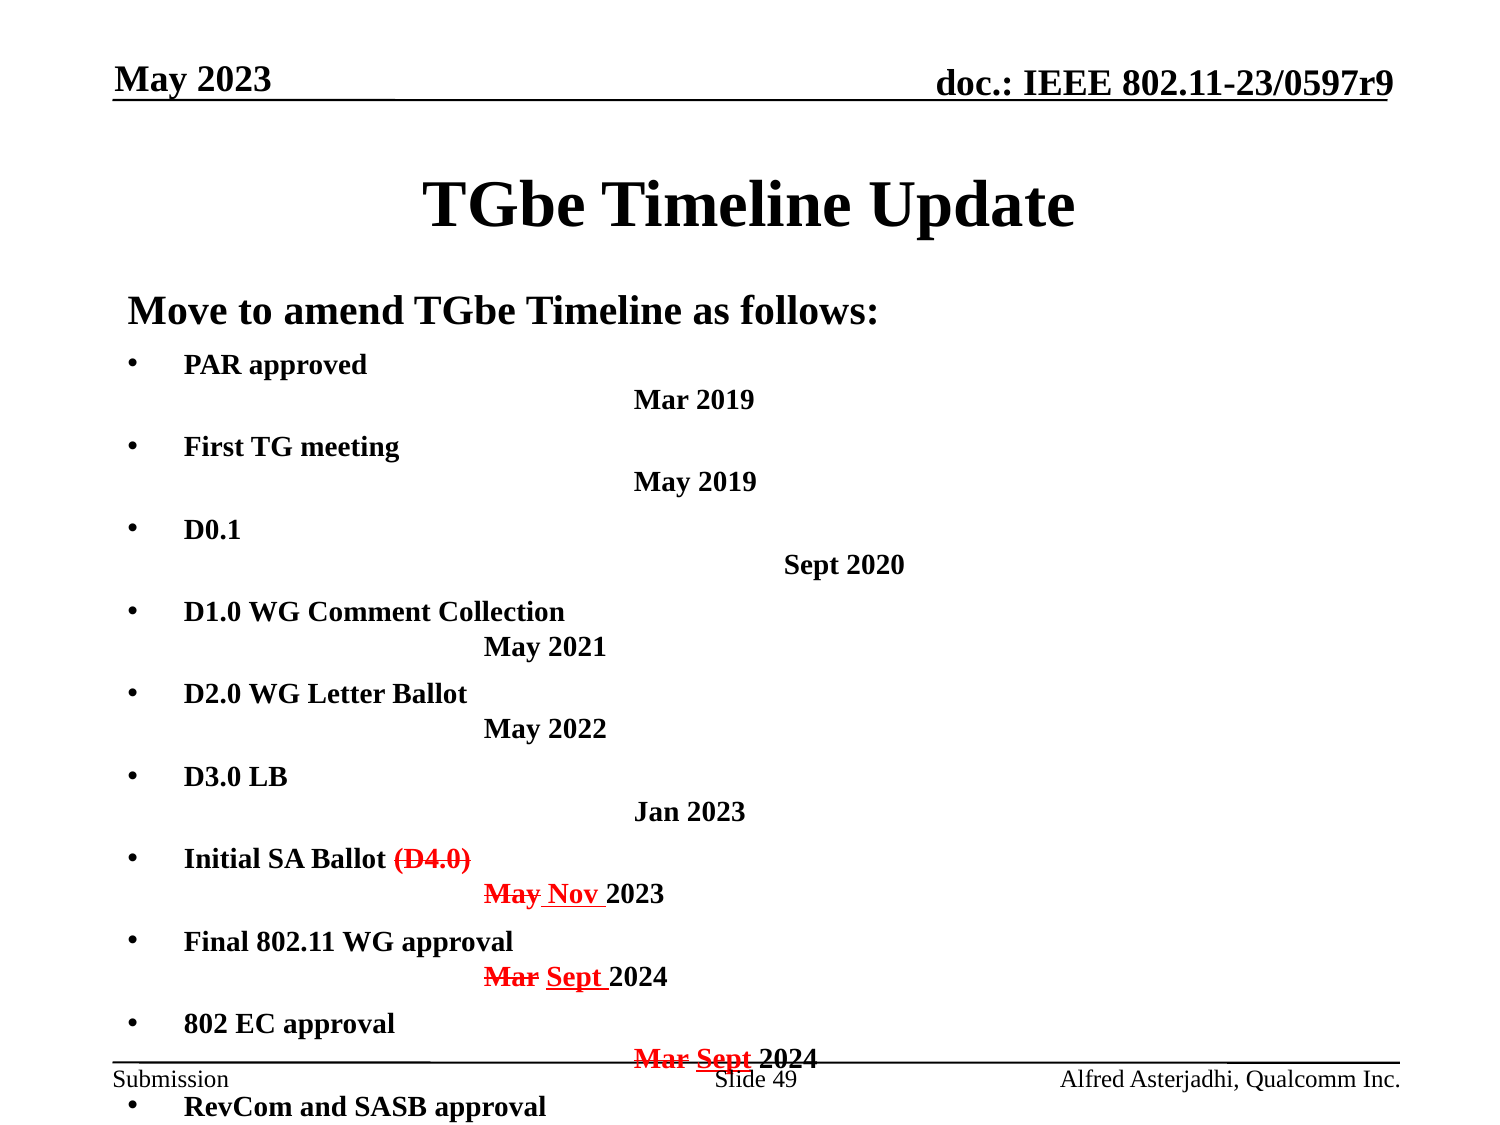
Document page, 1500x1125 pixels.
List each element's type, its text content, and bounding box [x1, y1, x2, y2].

title TGbe Timeline Update [112, 112, 1388, 274]
slide_number Slide 49 [712, 1061, 800, 1123]
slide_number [114, 54, 423, 100]
list Move to amend TGbe Timeline as follows: PAR approved Mar 2019 First TG meeting May 2019 D0.1 Sept 2020 D1.0 WG Comment Collection May 2021 D2.0 WG Letter Ballot May 2022 D3.0 LB Jan 2023 Initial SA Ballot (D4.0) May Nov 2023 Final 802.11 WG approval Mar Sept 2024 802 EC approval Mar Sept 2024 RevCom and SASB approval May Dec 2024 [112, 274, 1388, 1063]
footer Alfred Asterjadhi, Qualcomm Inc. [878, 1061, 1402, 1093]
